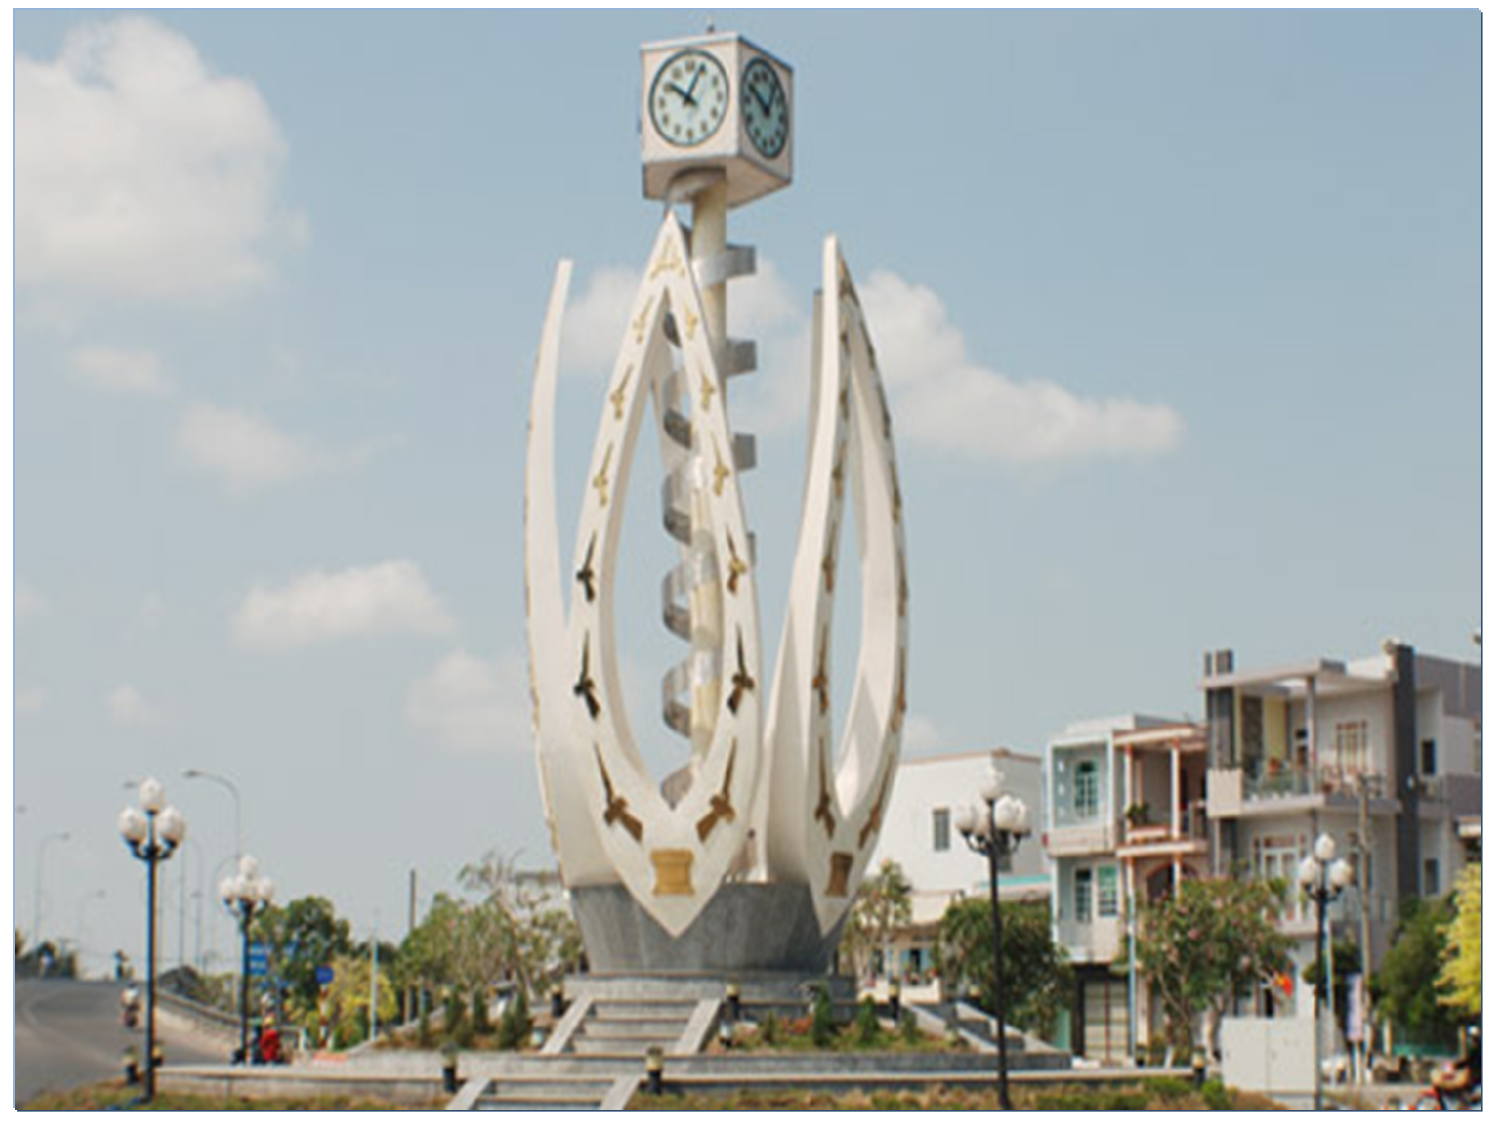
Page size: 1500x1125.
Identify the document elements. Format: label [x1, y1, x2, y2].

list [11, 6, 1483, 1112]
